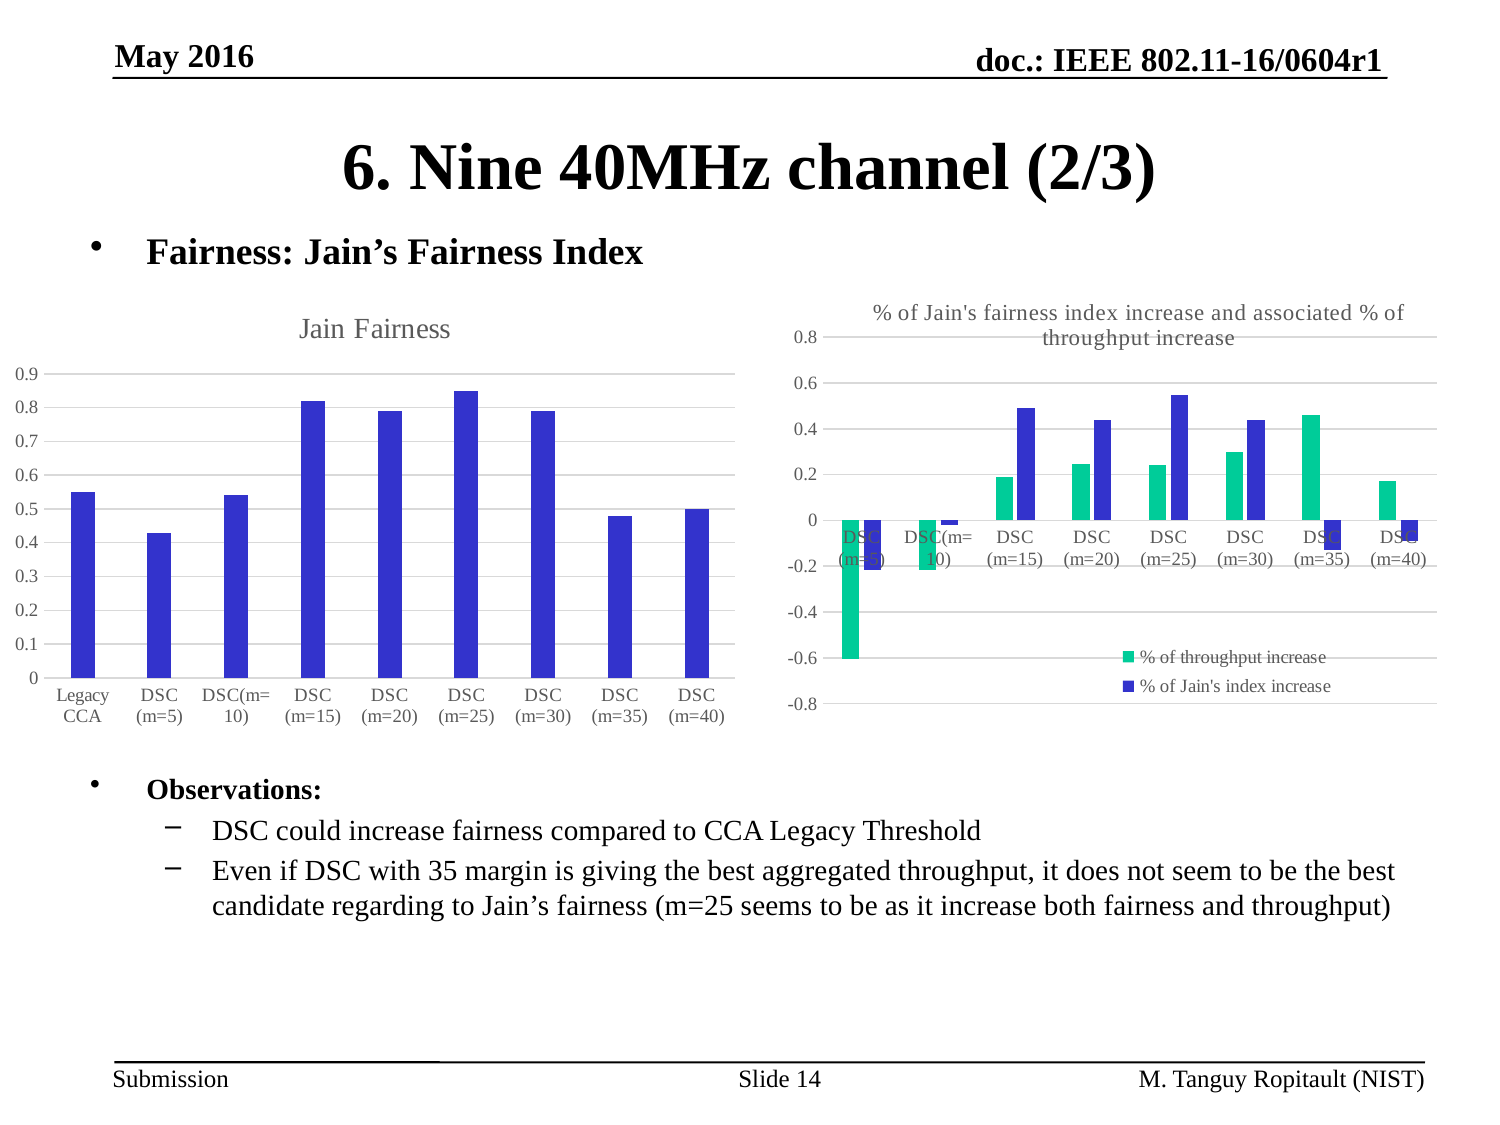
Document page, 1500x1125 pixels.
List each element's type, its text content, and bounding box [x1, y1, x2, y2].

footer M. Tanguy Ropitault (NIST) [1134, 1063, 1426, 1093]
chart [0, 286, 751, 737]
chart [763, 276, 1500, 727]
list Observations: DSC could increase fairness compared to CCA Legacy Threshold Even if DSC with 35 margin is giving the best aggregated throughput, it does not seem to be the best candidate regarding to Jain’s fairness (m=25 seems to be as it increase both fairness and throughput) [75, 762, 1500, 1063]
slide_number Slide 14 [735, 1063, 824, 1093]
text_box Fairness: Jain’s Fairness Index [74, 224, 1425, 550]
text_box May 2016 [114, 34, 256, 75]
title 6. Nine 40MHz channel (2/3) [62, 75, 1438, 250]
